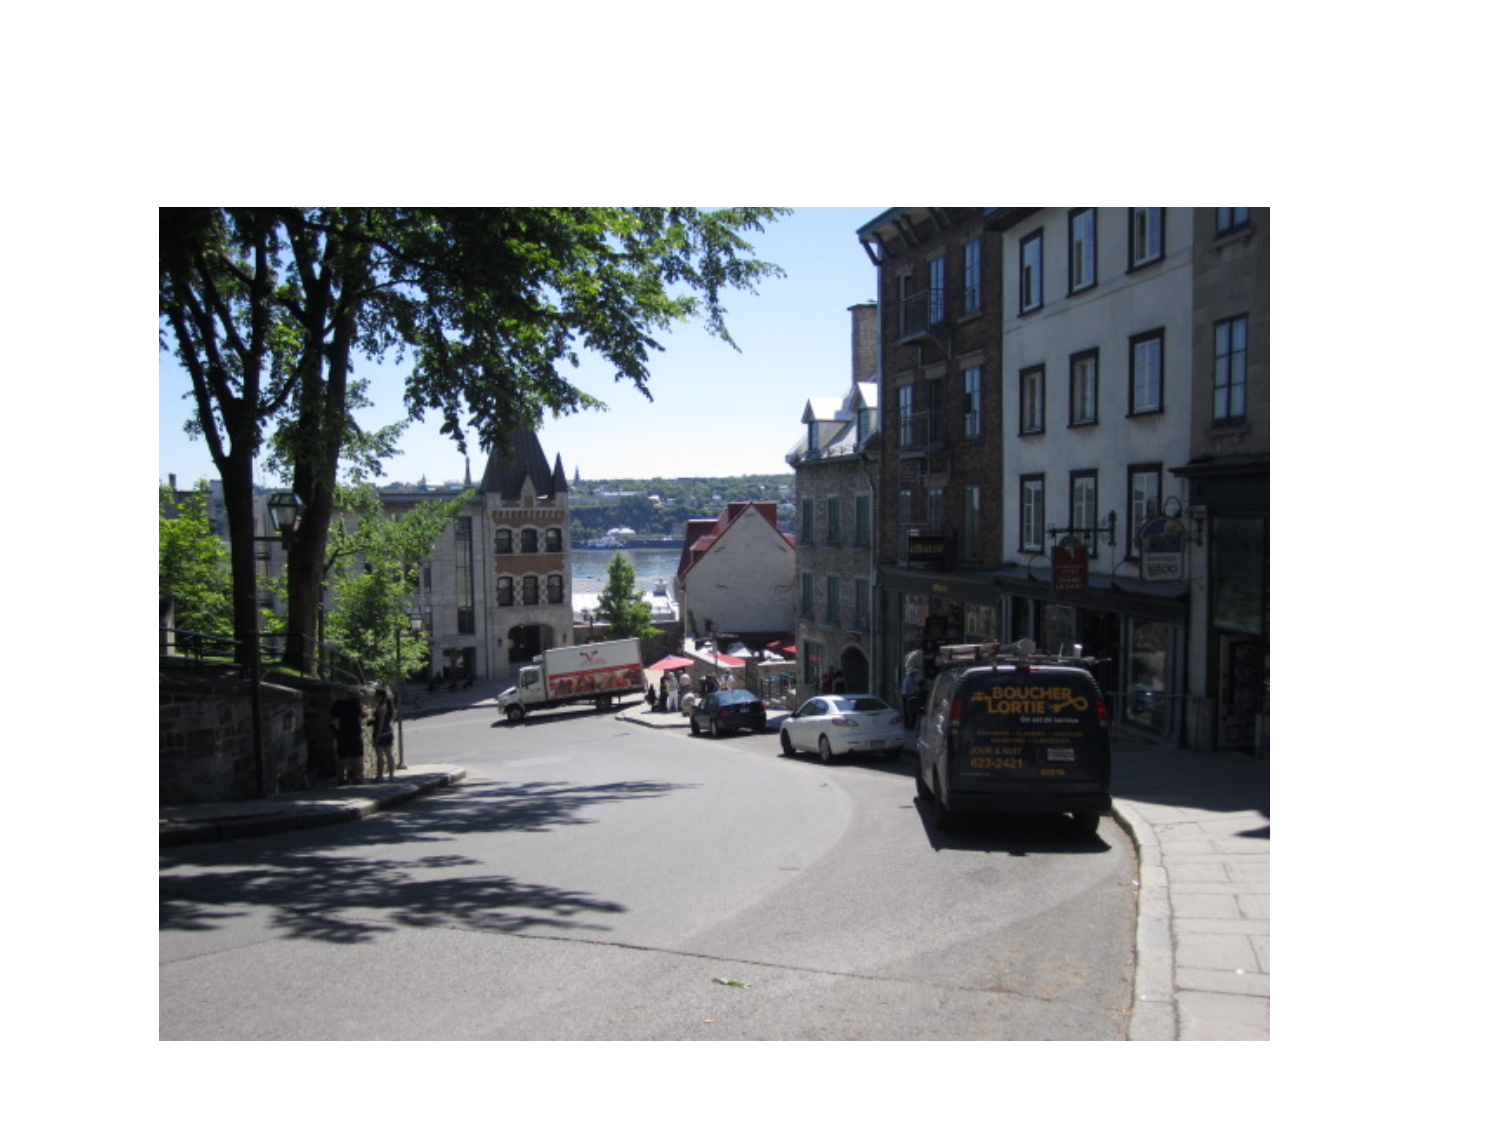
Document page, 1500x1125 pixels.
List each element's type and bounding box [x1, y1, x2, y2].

picture [159, 207, 1271, 1041]
